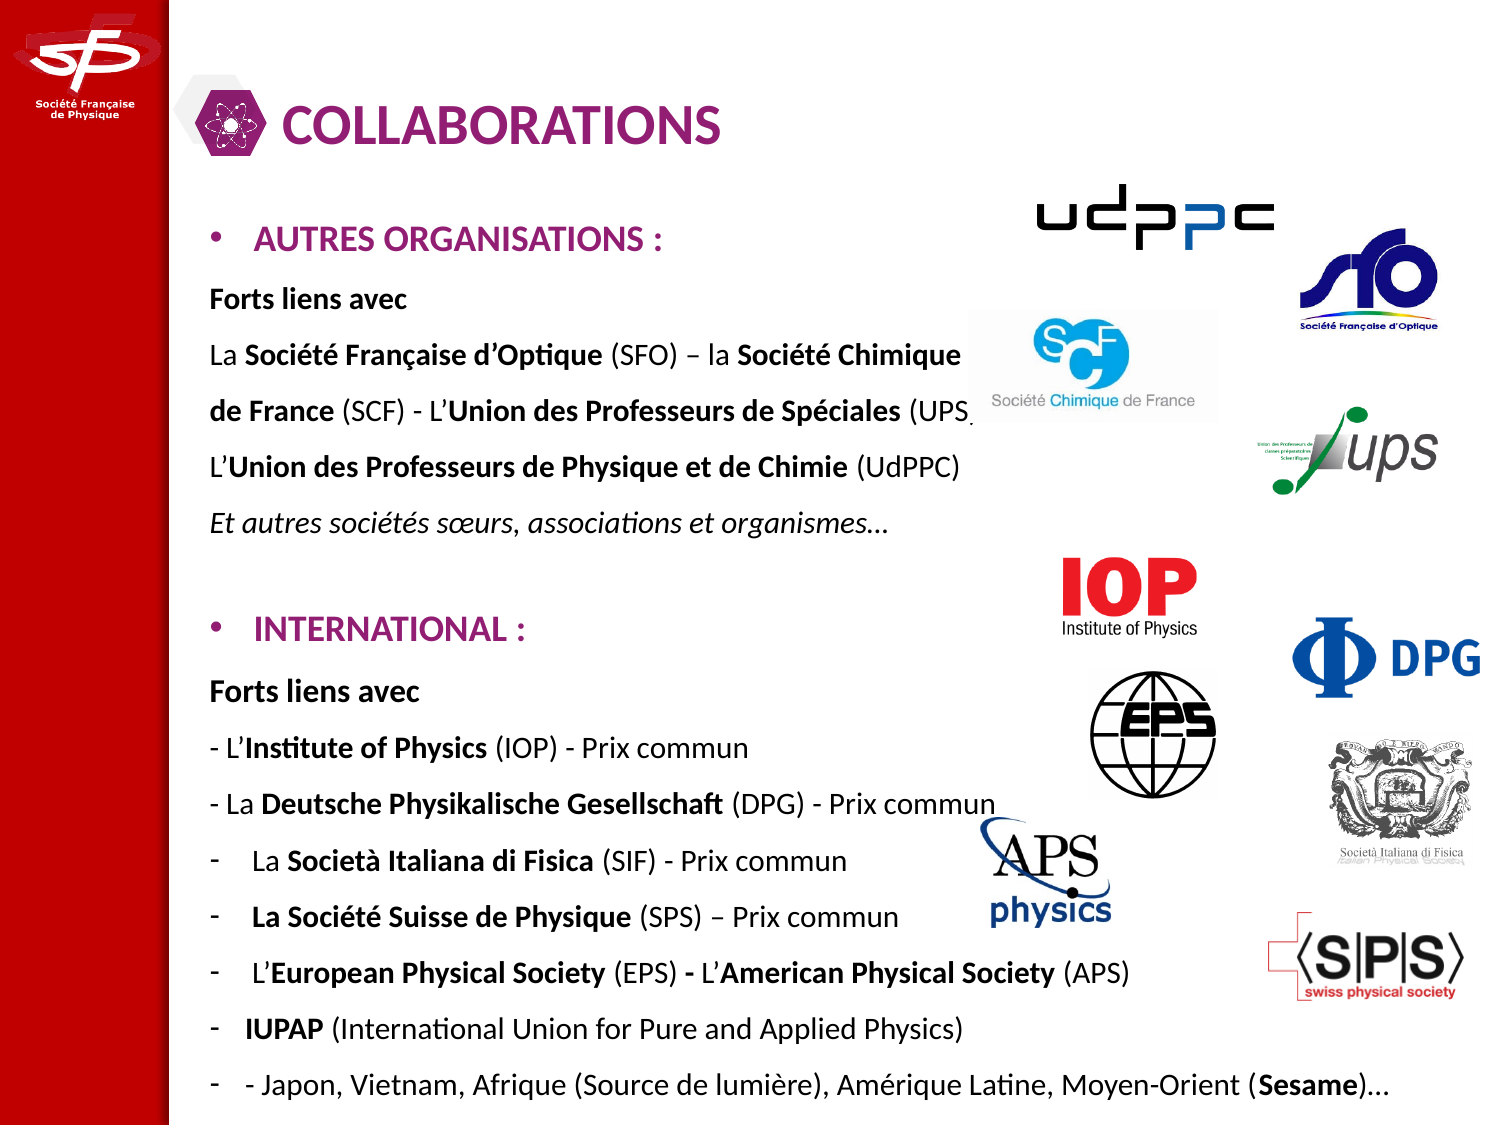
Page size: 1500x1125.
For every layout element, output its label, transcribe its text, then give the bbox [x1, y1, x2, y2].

picture [171, 74, 257, 149]
picture [1088, 668, 1218, 799]
picture [980, 816, 1111, 928]
picture [1291, 616, 1480, 698]
picture [968, 309, 1218, 423]
picture [12, 13, 161, 122]
text_box [262, 108, 269, 137]
text_box [169, 0, 1500, 1125]
picture [1292, 223, 1445, 336]
picture [1254, 403, 1440, 499]
picture [1036, 184, 1274, 250]
picture [1327, 732, 1473, 867]
text_box COLLABORATIONS [267, 78, 983, 164]
picture [1054, 552, 1205, 641]
text_box AUTRES ORGANISATIONS : Forts liens avec La Société Française d’Optique (SFO) – la Société Chimique de France (SCF) - L’Union des Professeurs de Spéciales (UPS) L’Union des Professeurs de Physique et de Chimie (UdPPC) Et autres sociétés sœurs, associations et organismes… INTERNATIONAL : Forts liens avec - L’Institute of Physics (IOP) - Prix commun - La Deutsche Physikalische Gesellschaft (DPG) - Prix commun La Società Italiana di Fisica (SIF) - Prix commun La Société Suisse de Physique (SPS) – Prix commun L’European Physical Society (EPS) - L’American Physical Society (APS) IUPAP (International Union for Pure and Applied Physics) - Japon, Vietnam, Afrique (Source de lumière), Amérique Latine, Moyen-Orient (Sesame)… [194, 184, 1477, 1125]
picture [1268, 908, 1465, 1005]
